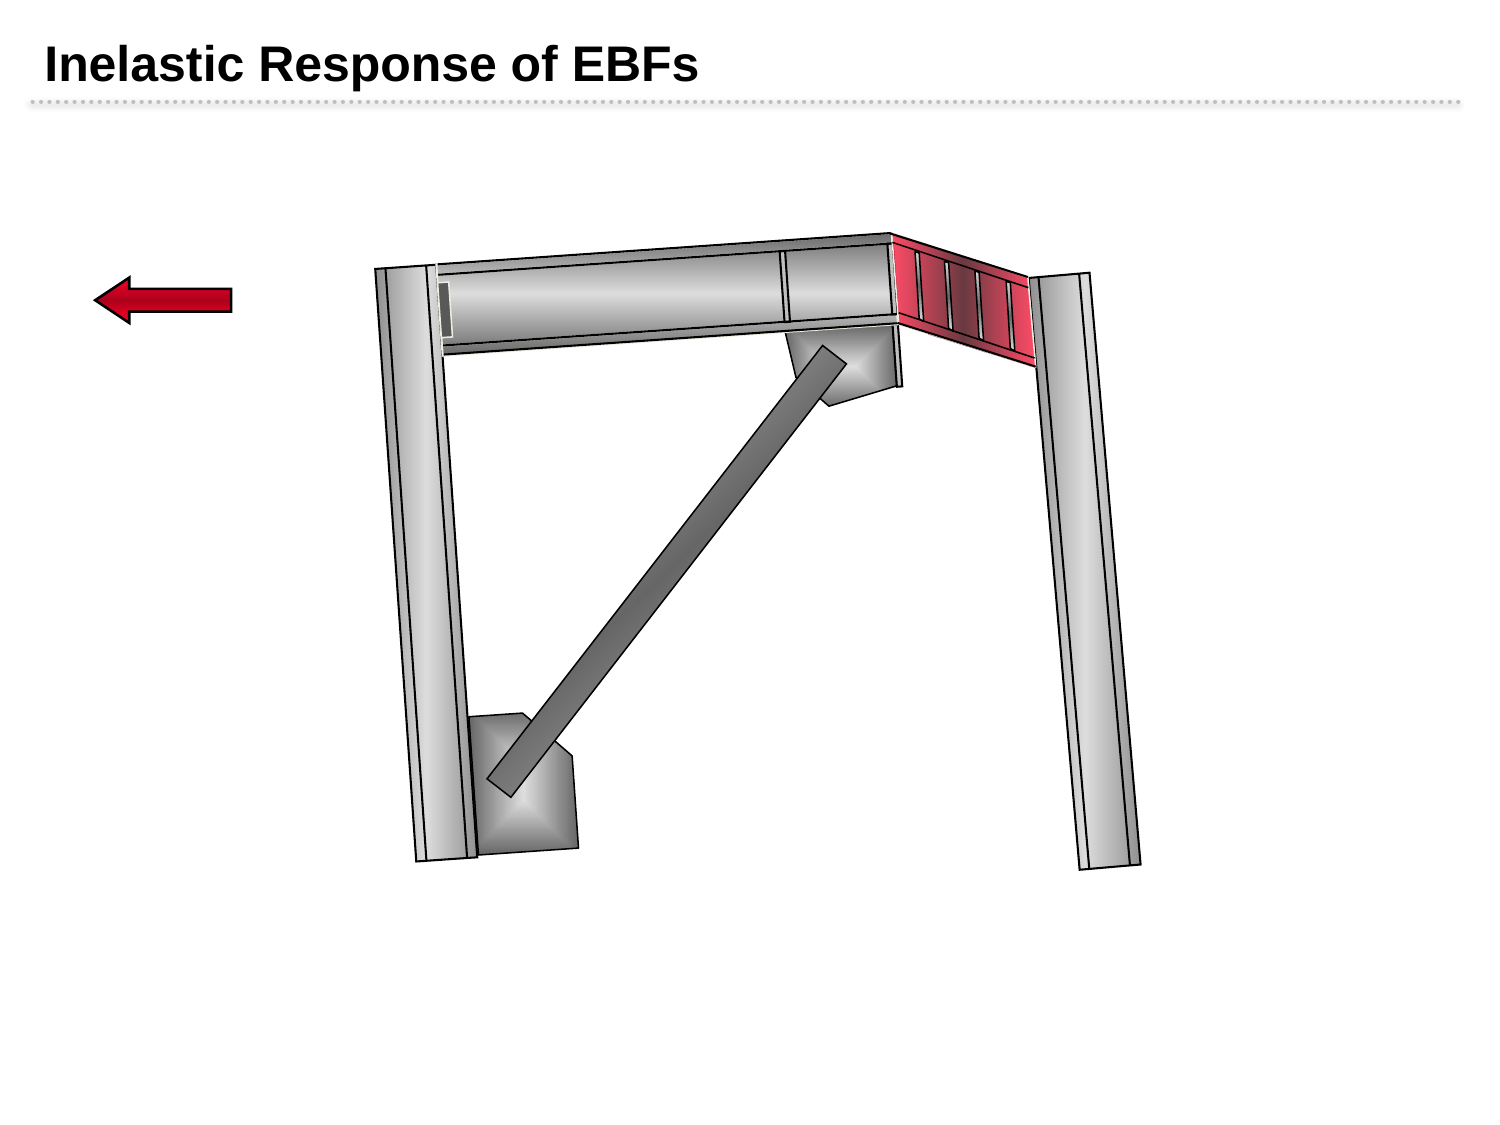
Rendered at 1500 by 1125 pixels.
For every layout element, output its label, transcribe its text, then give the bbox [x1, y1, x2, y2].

list Inelastic Response of EBFs [29, 23, 1377, 91]
text_box [95, 277, 232, 323]
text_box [385, 229, 1115, 869]
